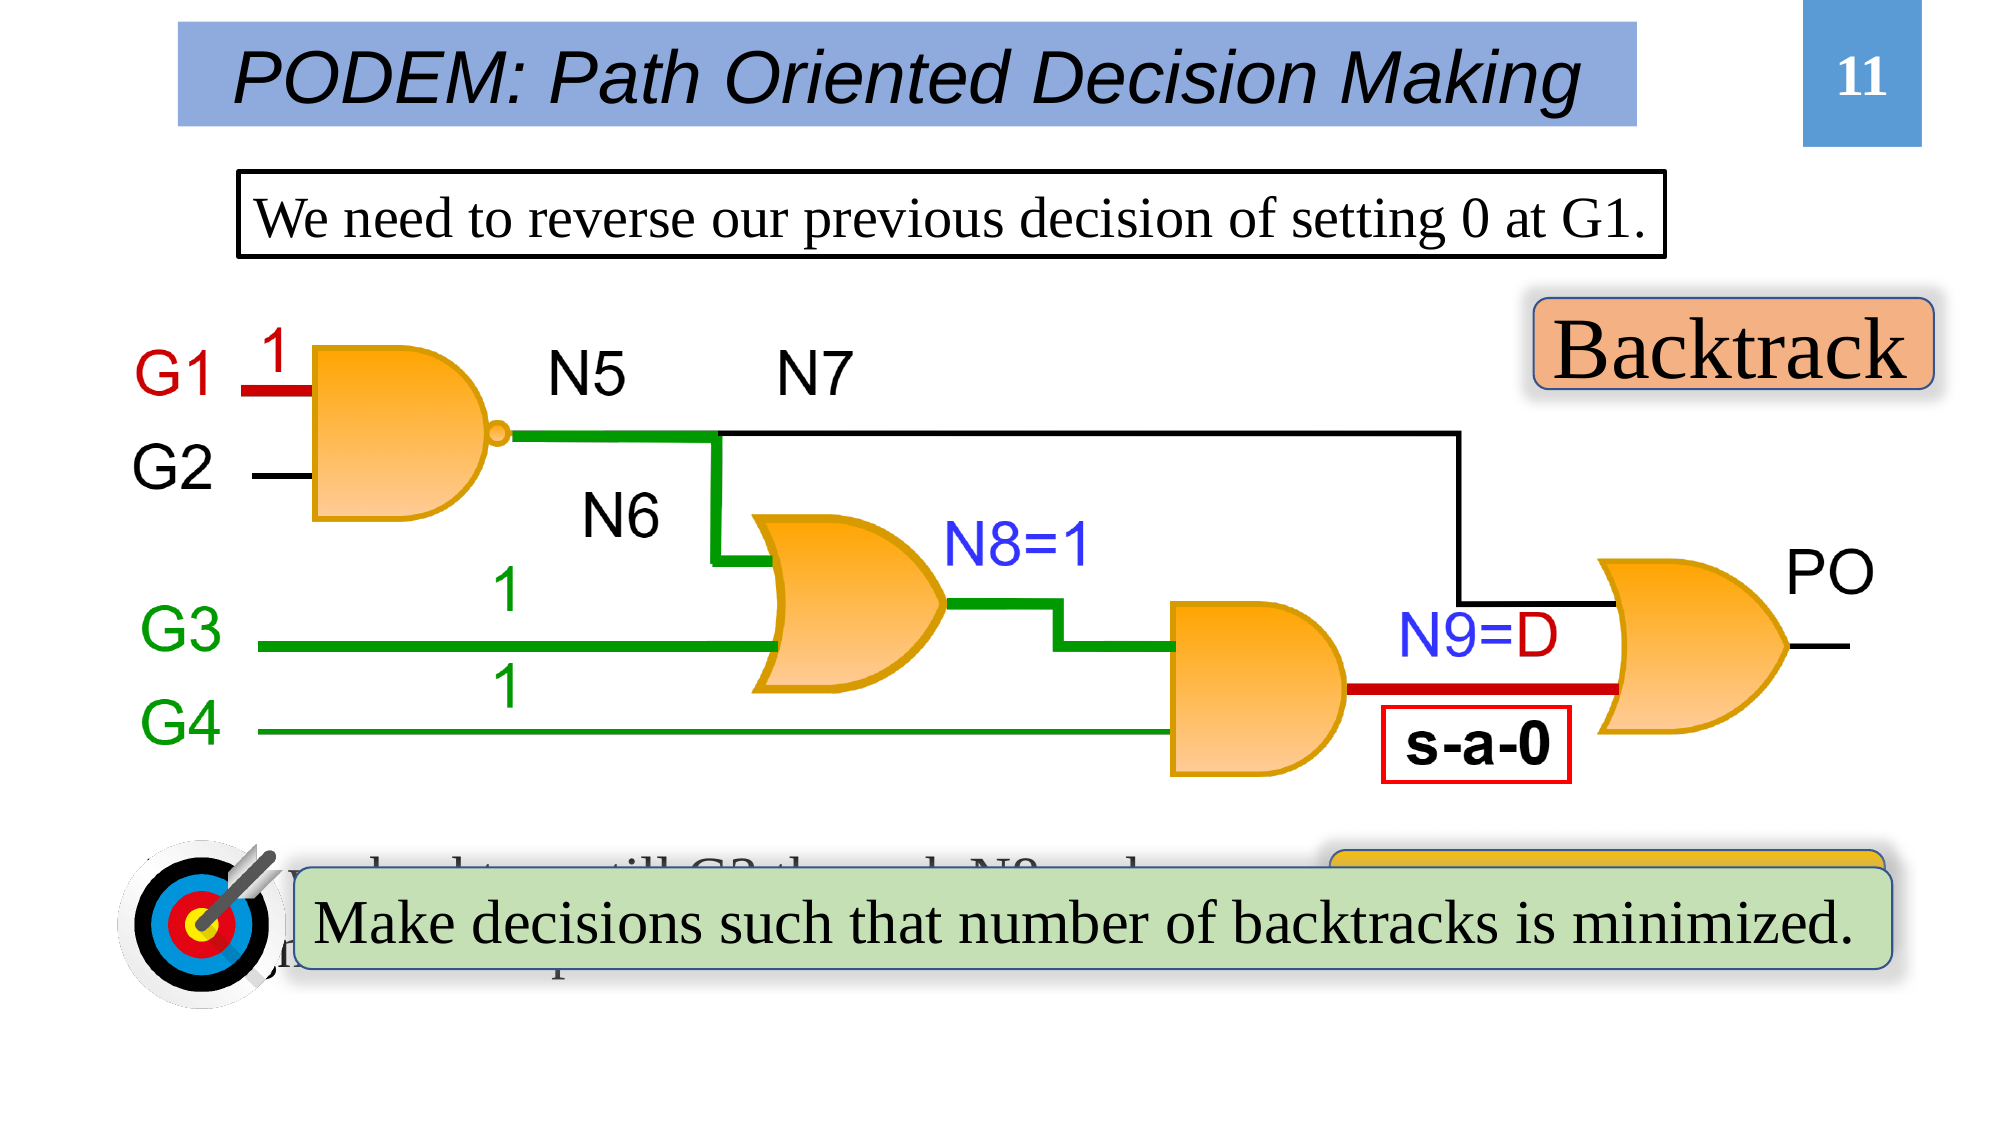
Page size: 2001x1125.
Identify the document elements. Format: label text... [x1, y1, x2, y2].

picture [99, 298, 1900, 802]
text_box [107, 830, 1893, 1019]
text_box We need to reverse our previous decision of setting 0 at G1. [238, 171, 1666, 257]
text_box PODEM: Path Oriented Decision Making [177, 21, 1637, 127]
text_box Backtrack [1543, 296, 1935, 391]
